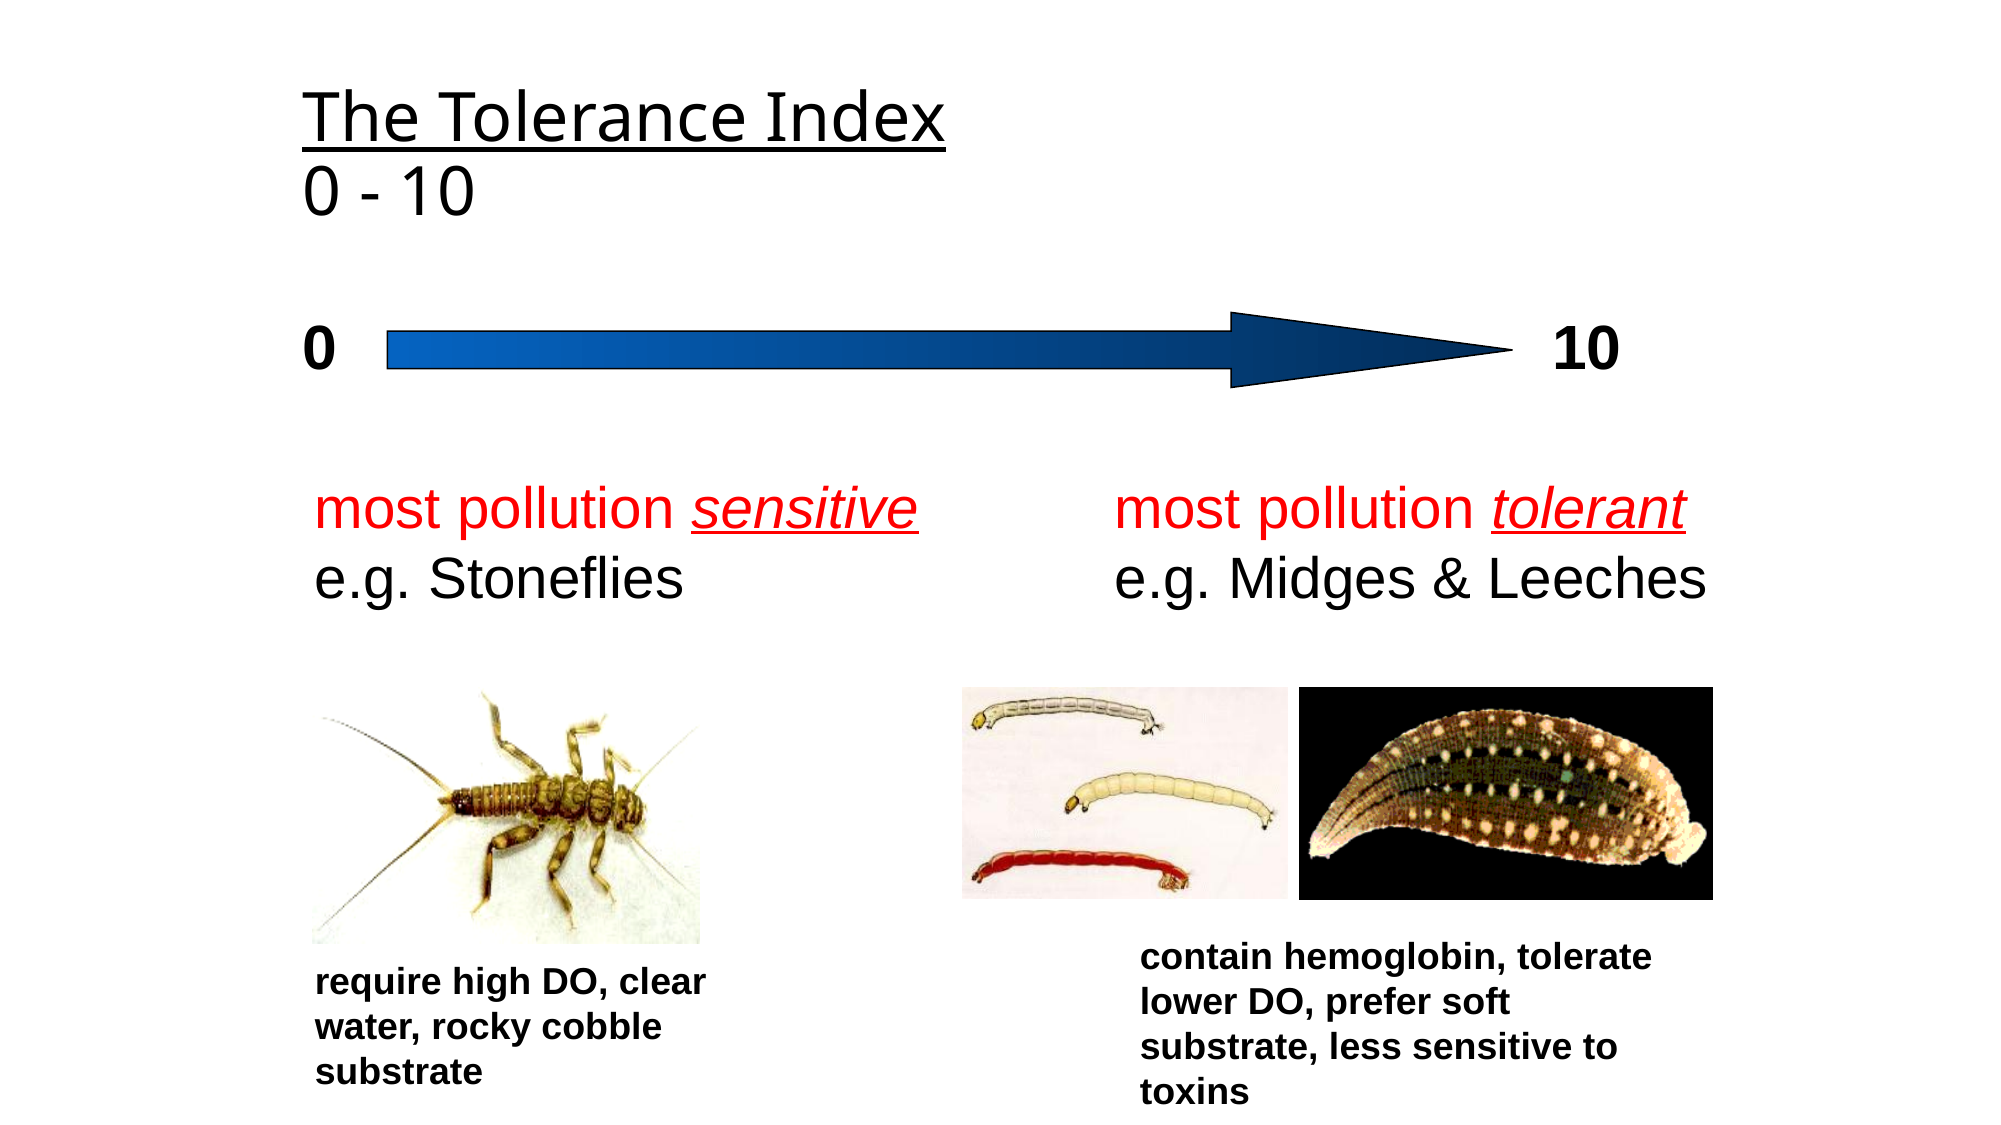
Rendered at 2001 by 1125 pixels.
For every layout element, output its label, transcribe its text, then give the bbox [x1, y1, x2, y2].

title The Tolerance Index 0 - 10 [287, 75, 1713, 238]
text_box 10 [1537, 299, 1663, 390]
text_box most pollution tolerant e.g. Midges & Leeches [1100, 462, 1750, 618]
text_box require high DO, clear water, rocky cobble substrate [300, 949, 775, 1100]
text_box most pollution sensitive e.g. Stoneflies [300, 462, 1013, 618]
picture [962, 687, 1288, 899]
text_box contain hemoglobin, tolerate lower DO, prefer soft substrate, less sensitive to toxins [1125, 924, 1688, 1120]
picture [1299, 687, 1713, 900]
text_box 0 [287, 299, 353, 390]
text_box [387, 312, 1513, 388]
picture [312, 687, 700, 944]
